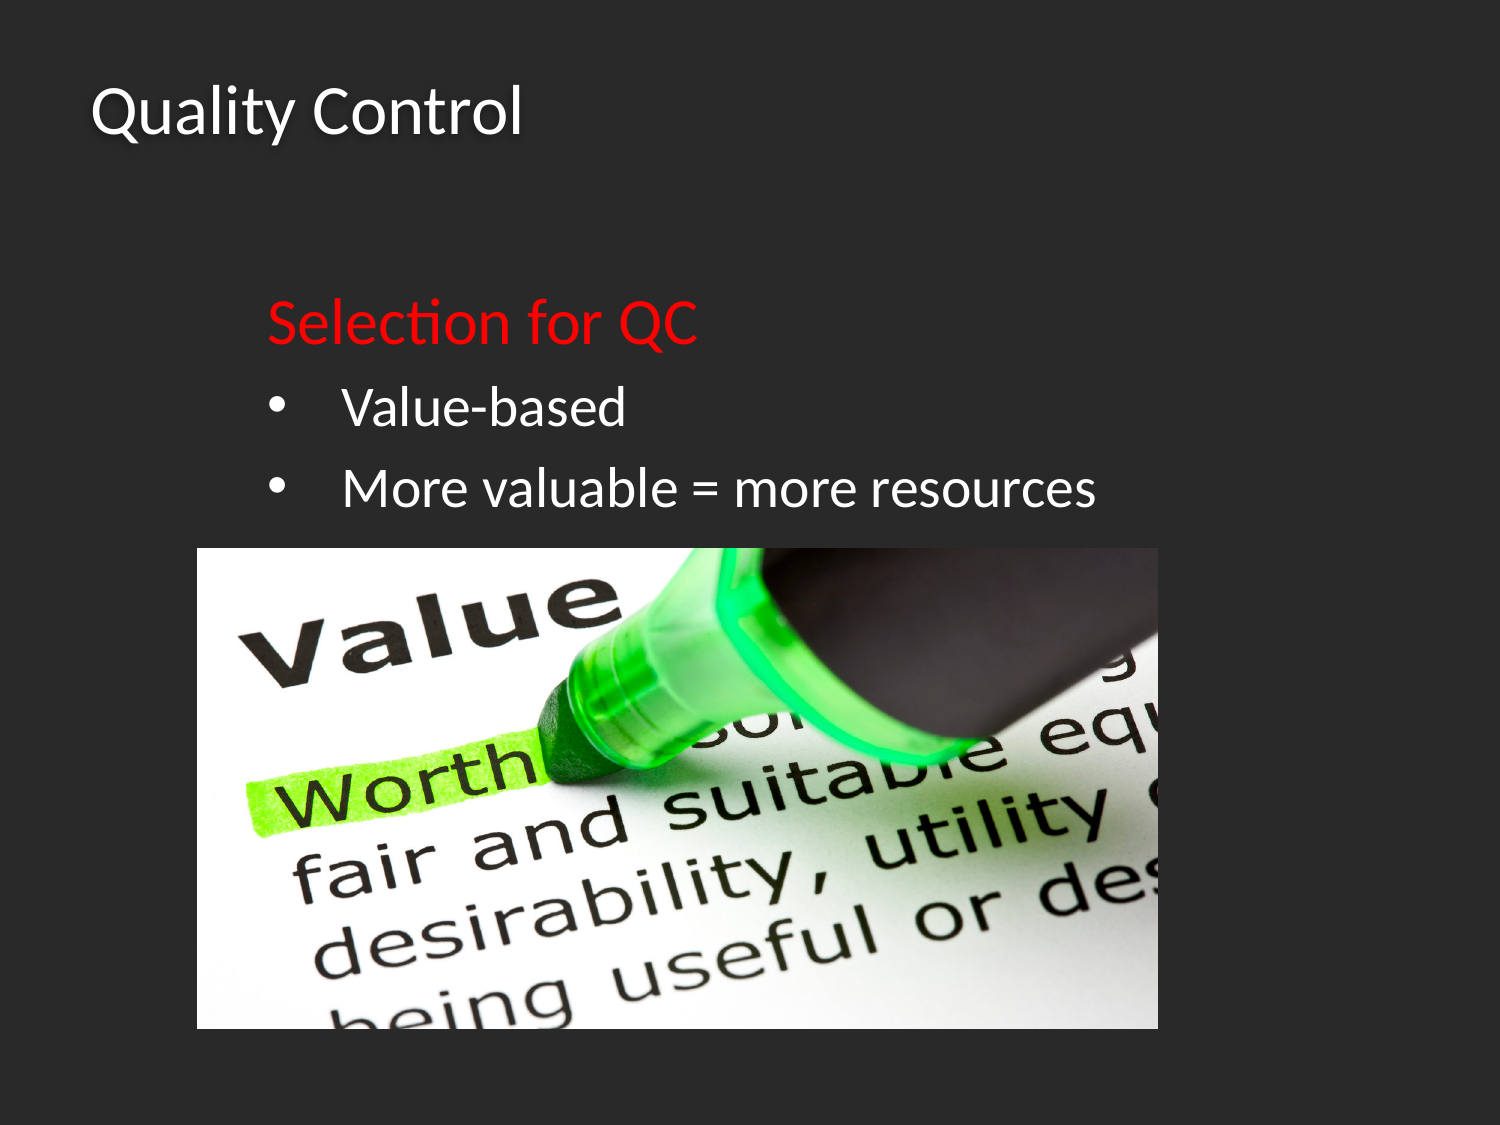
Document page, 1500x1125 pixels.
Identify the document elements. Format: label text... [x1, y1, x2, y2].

picture [197, 548, 1158, 1030]
list Selection for QC Value-based More valuable = more resources [401, 270, 1401, 529]
text_box [25, 0, 401, 638]
title Quality Control [401, 16, 1425, 196]
